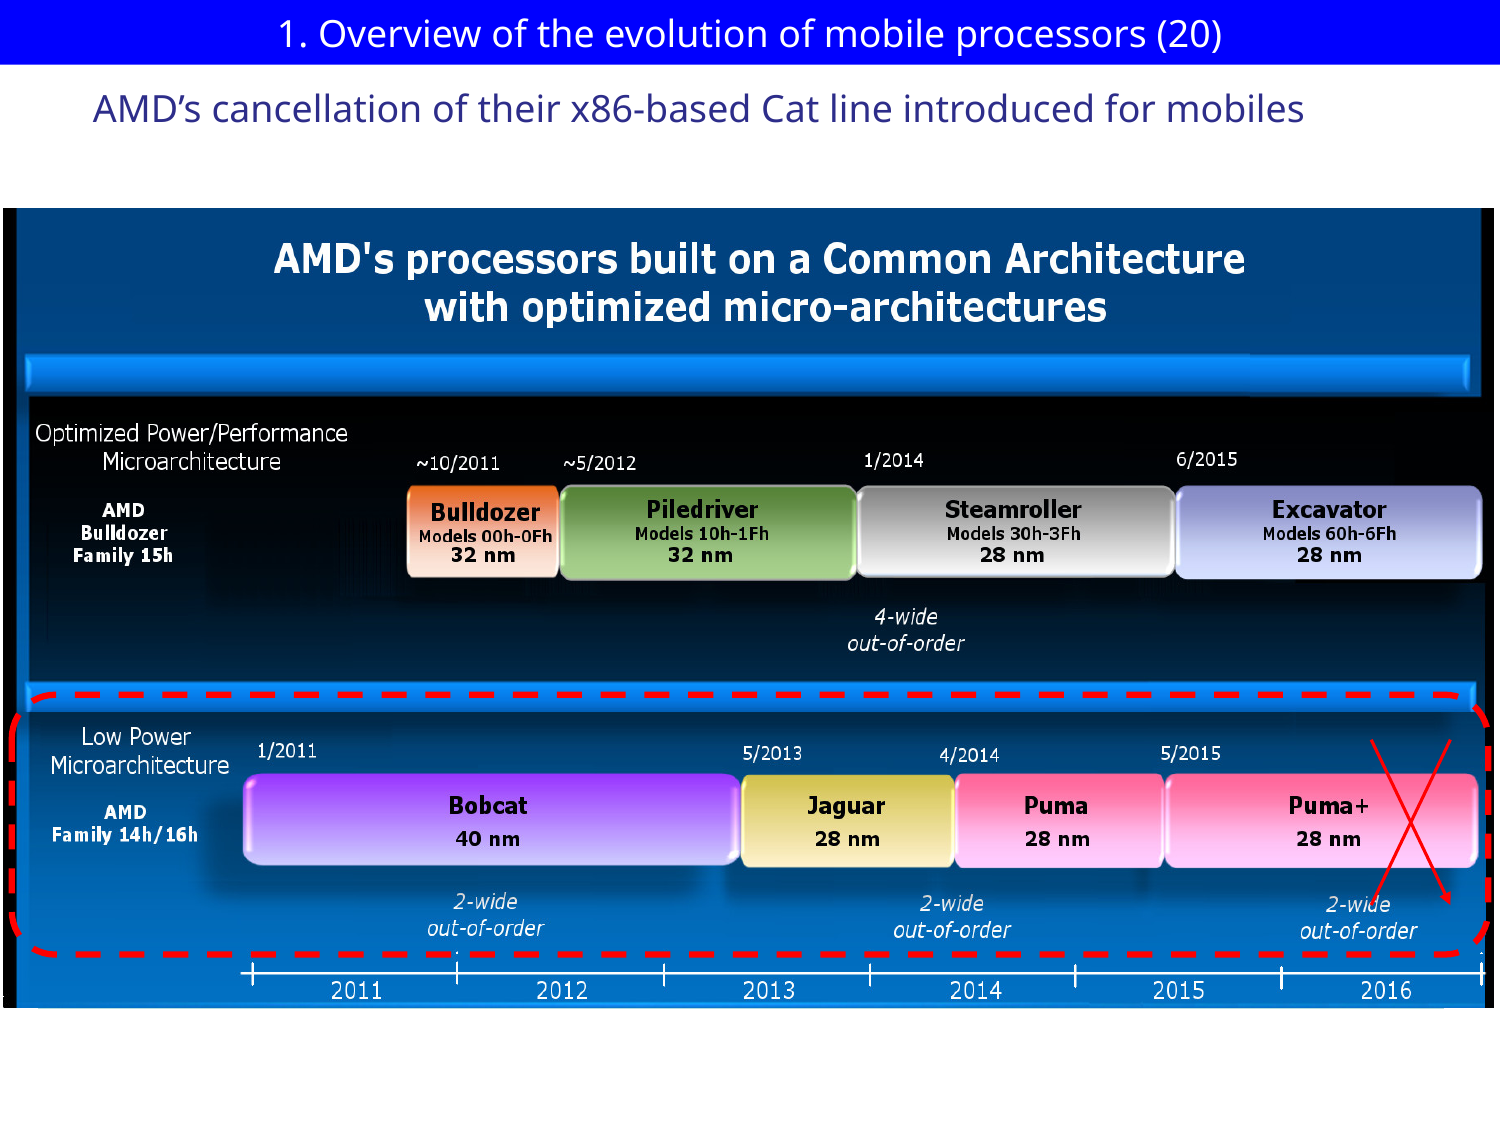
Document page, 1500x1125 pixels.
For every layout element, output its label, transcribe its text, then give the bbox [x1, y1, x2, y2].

picture [3, 207, 1495, 1009]
text_box AMD’s cancellation of their x86-based Cat line introduced for mobiles [78, 78, 1332, 138]
title 1. Overview of the evolution of mobile processors (20) [0, 0, 1500, 65]
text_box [1370, 739, 1451, 906]
